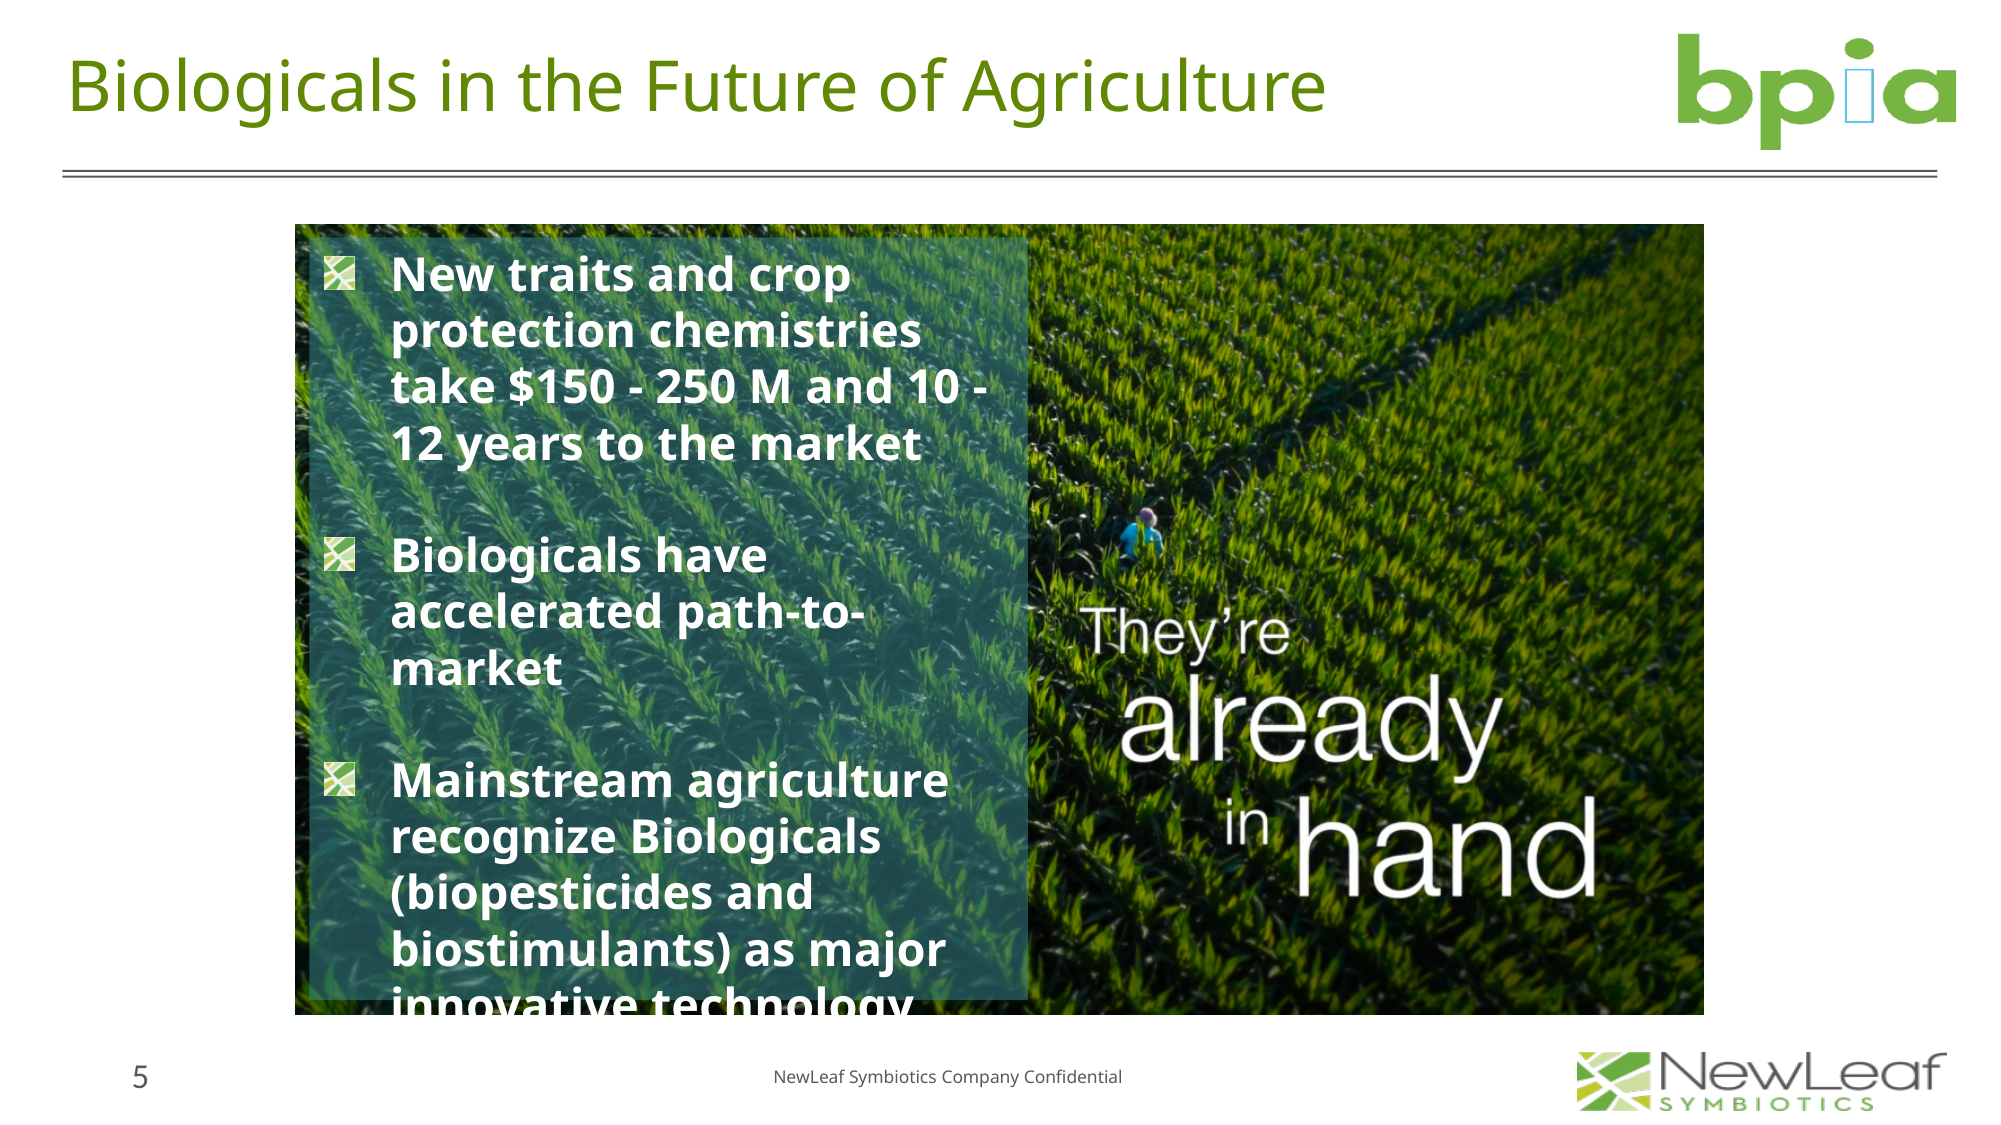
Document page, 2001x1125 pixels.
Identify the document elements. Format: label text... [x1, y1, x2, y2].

title Biologicals in the Future of Agriculture [62, 16, 1469, 151]
picture [1577, 1052, 1947, 1111]
picture [1678, 33, 1957, 150]
picture [294, 223, 1704, 1016]
